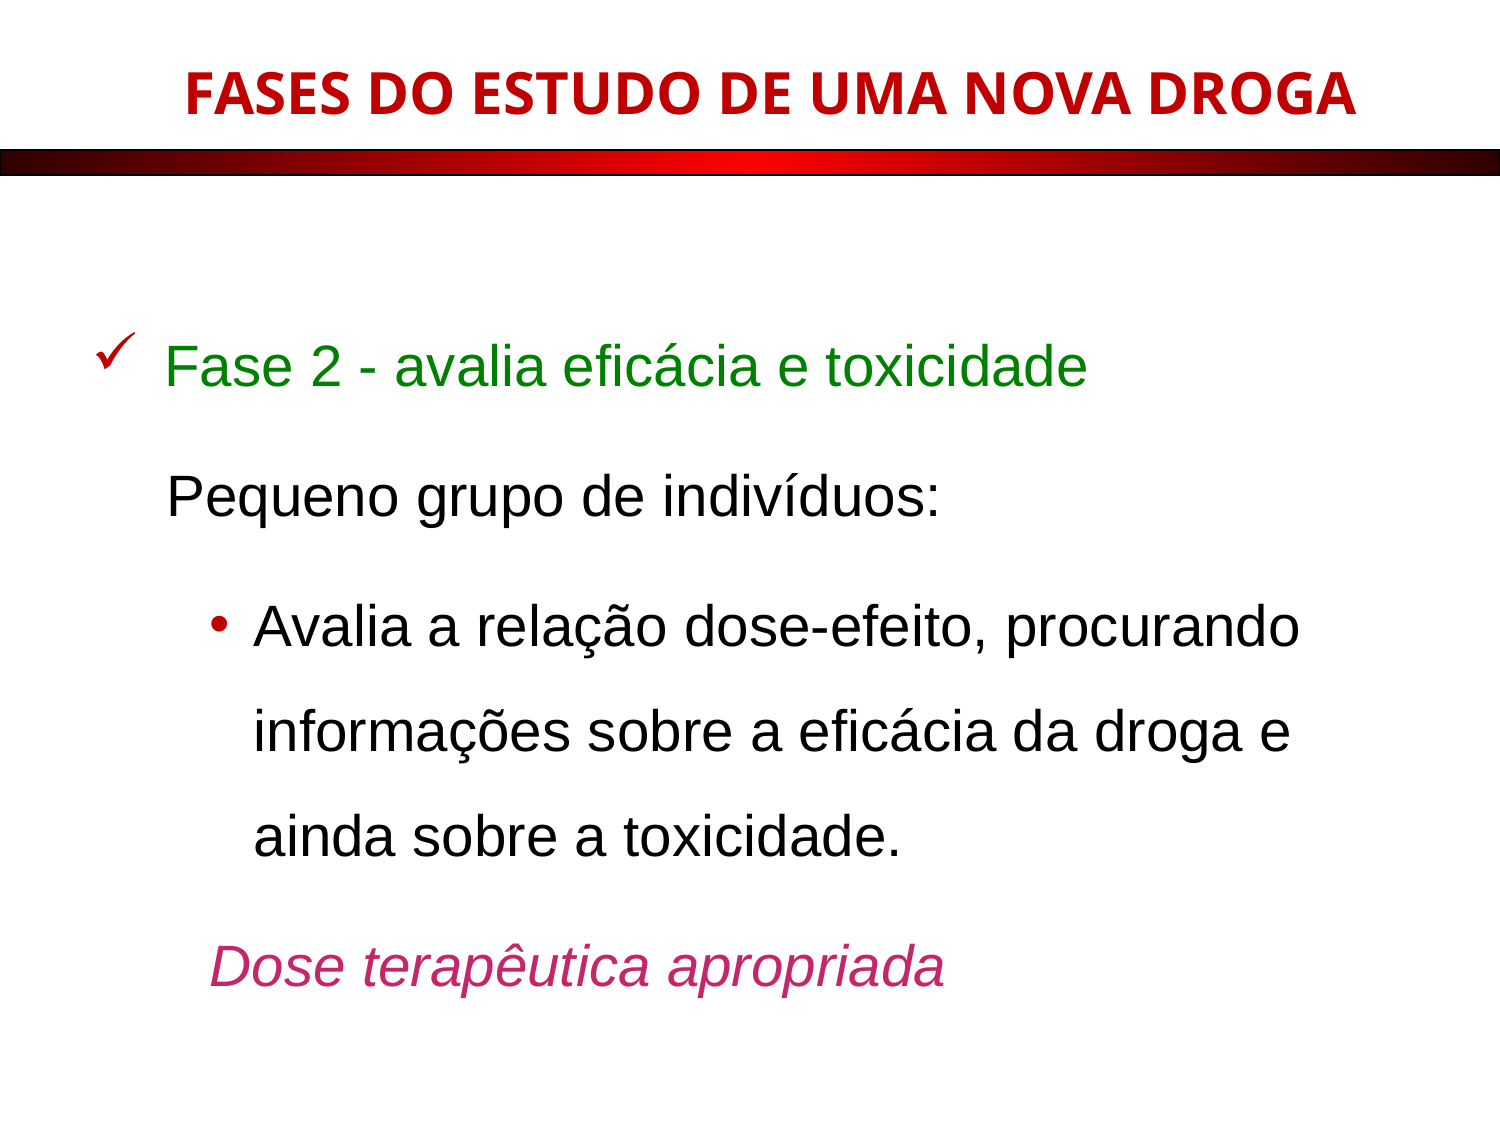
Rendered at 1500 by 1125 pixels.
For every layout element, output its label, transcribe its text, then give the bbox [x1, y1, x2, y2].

text_box FASES DO ESTUDO DE UMA NOVA DROGA [41, 42, 1500, 141]
text_box [0, 149, 1500, 175]
text_box Fase 2 - avalia eficácia e toxicidade Pequeno grupo de indivíduos: Avalia a relação dose-efeito, procurando informações sobre a eficácia da droga e ainda sobre a toxicidade. Dose terapêutica apropriada [76, 278, 1412, 1006]
